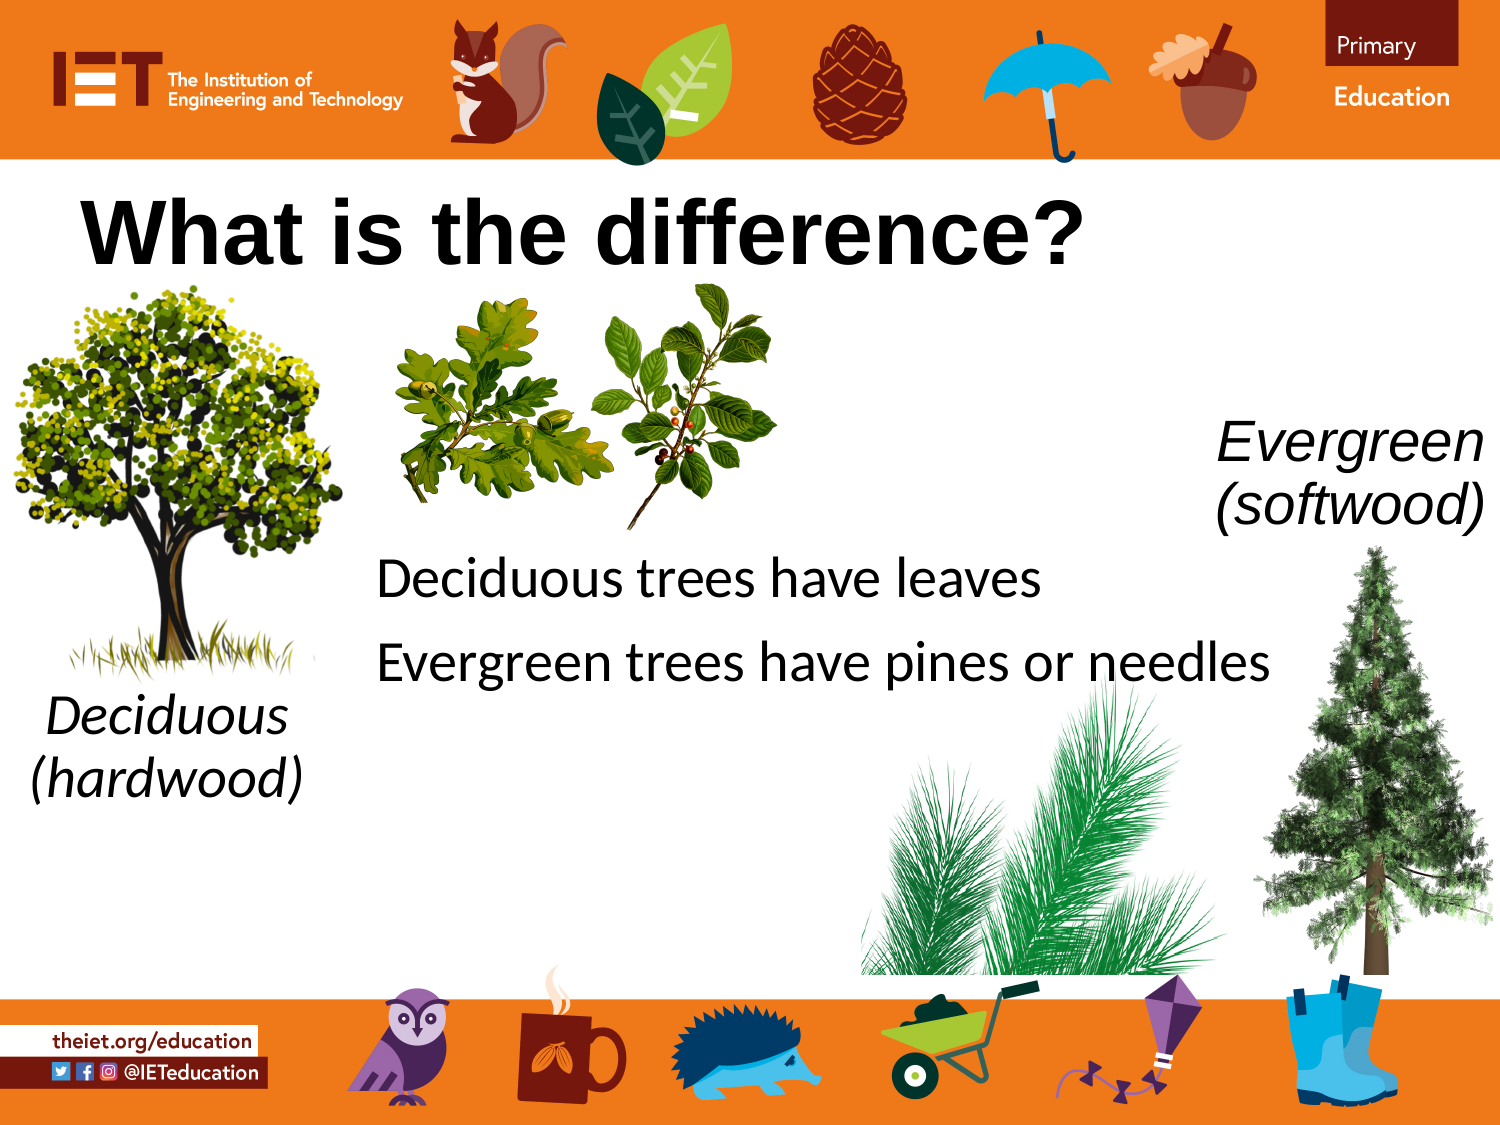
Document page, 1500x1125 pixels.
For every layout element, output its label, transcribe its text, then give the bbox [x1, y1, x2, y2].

picture [0, 0, 1500, 1125]
title What is the difference? [65, 169, 1373, 300]
list Evergreen (softwood) [1177, 404, 1500, 559]
text_box Deciduous trees have leaves Evergreen trees have pines or needles [425, 539, 1252, 708]
text_box Deciduous (hardwood) [2, 719, 332, 826]
